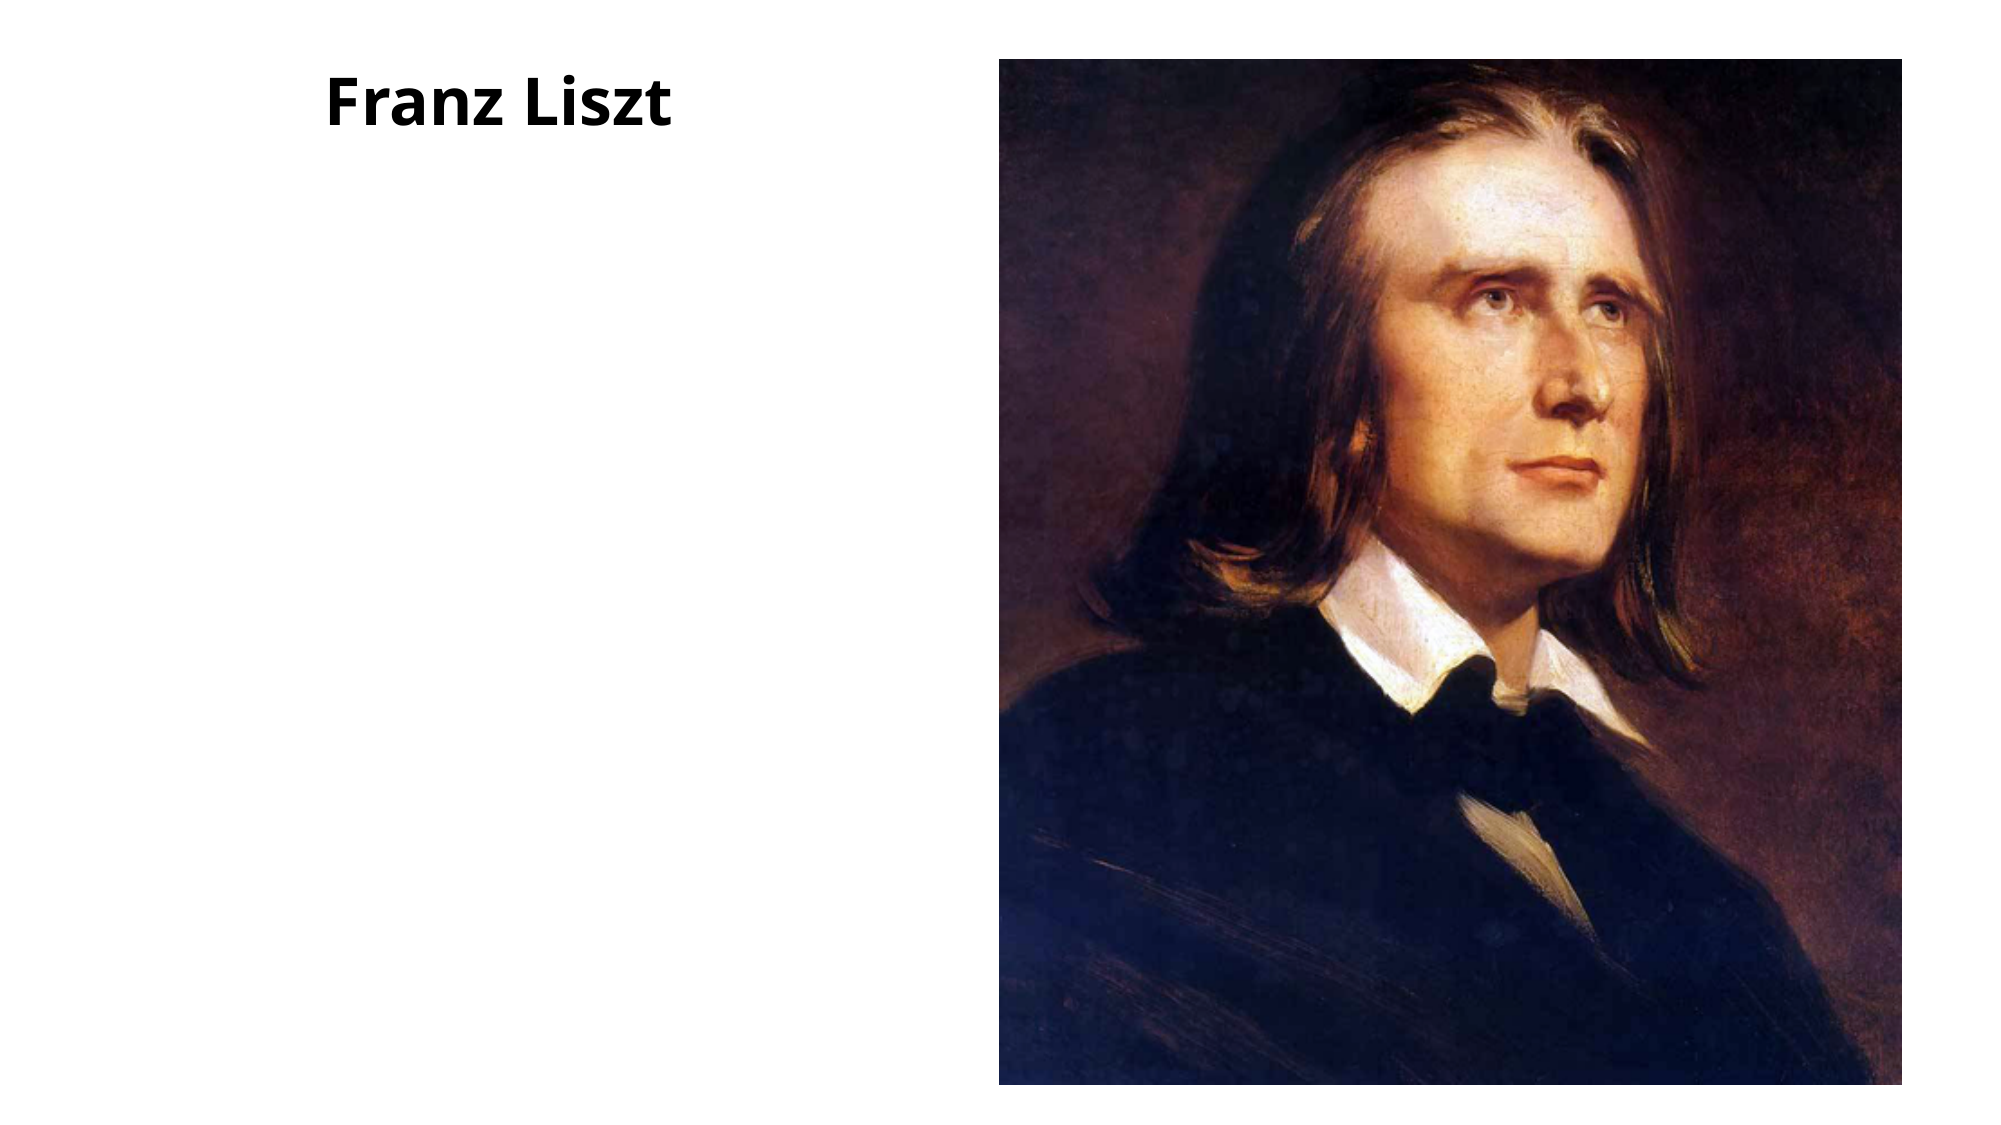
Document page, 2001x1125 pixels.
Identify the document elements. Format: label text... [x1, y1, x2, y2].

title Franz Liszt [137, 59, 999, 227]
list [999, 59, 1902, 1085]
